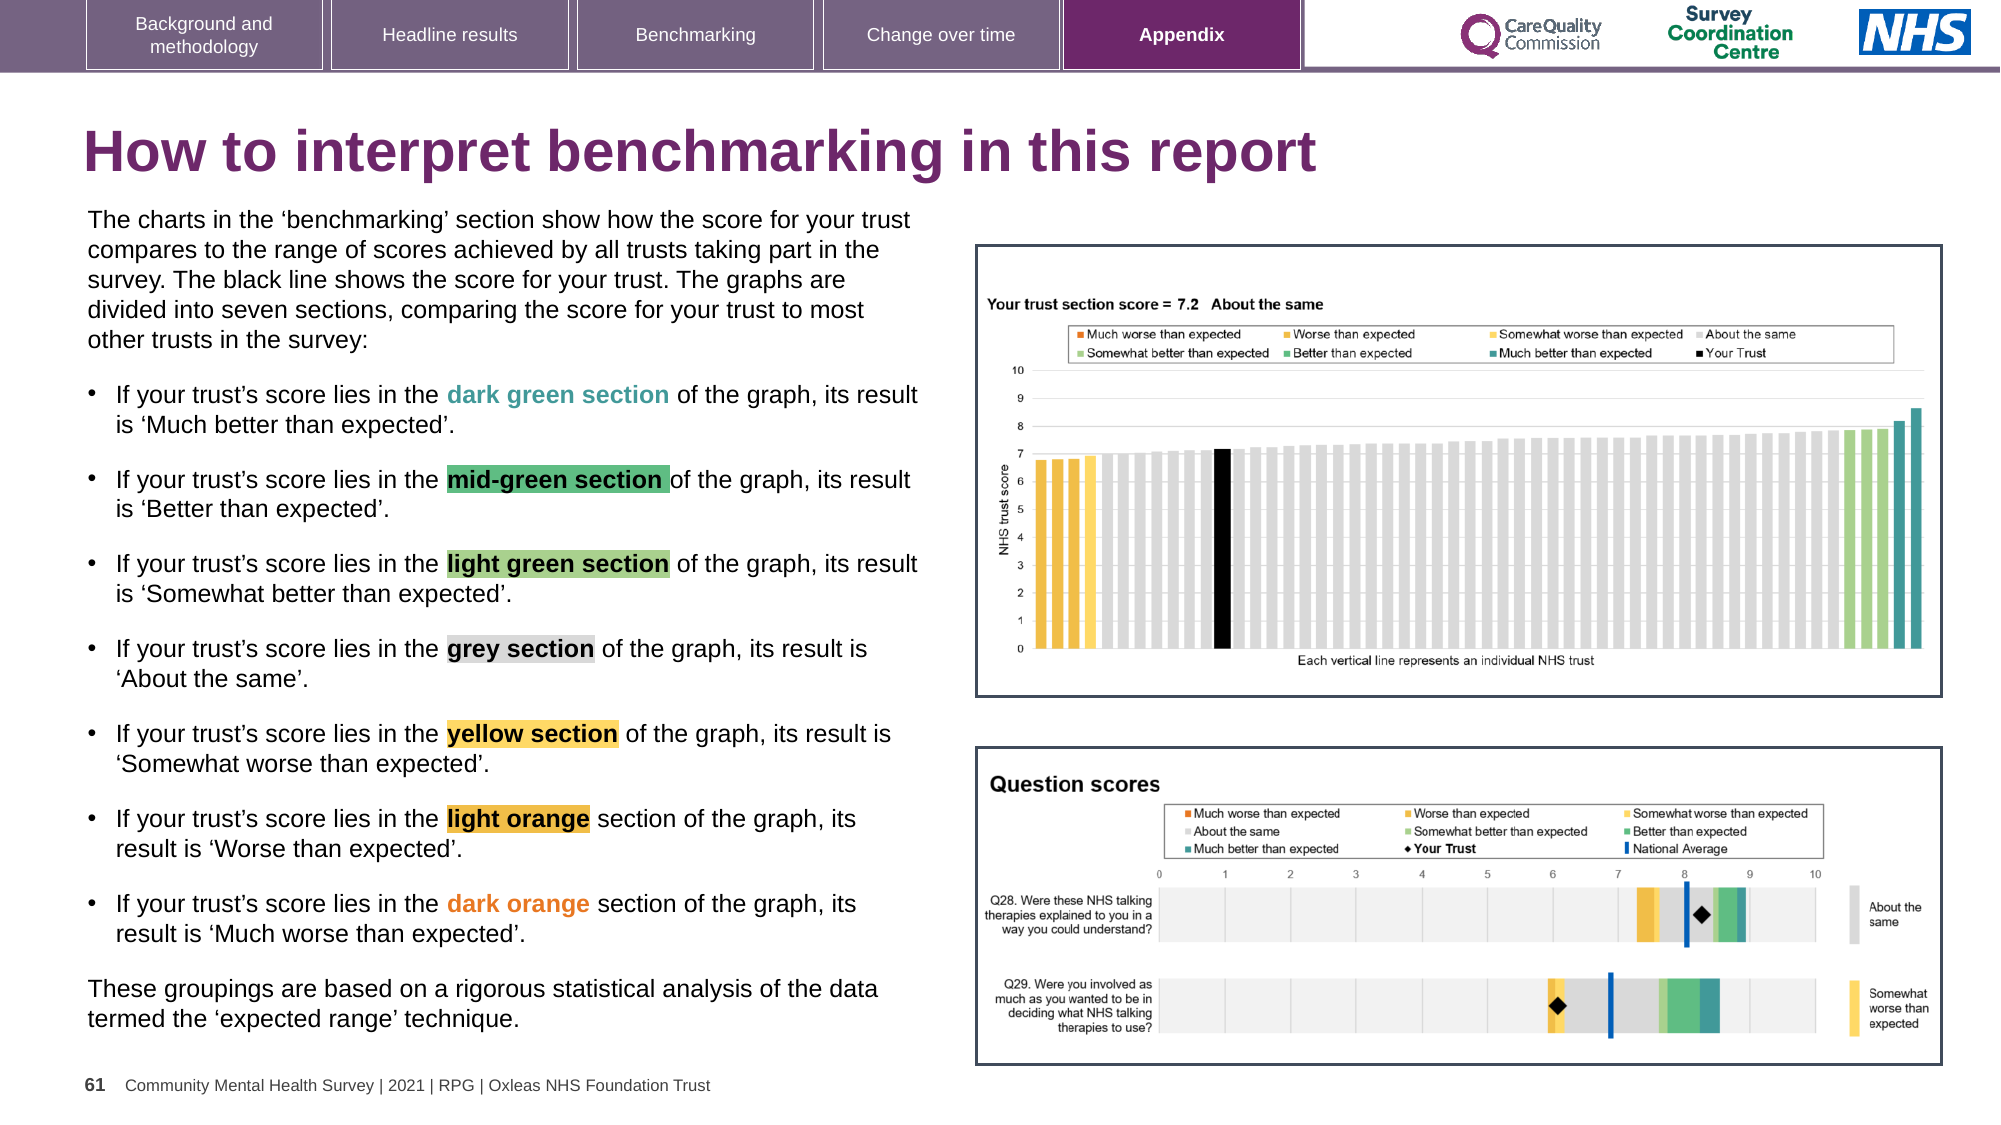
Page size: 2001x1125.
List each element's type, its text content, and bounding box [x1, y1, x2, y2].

title How to interpret benchmarking in this report [68, 100, 1942, 209]
picture [982, 288, 1936, 670]
text_box 61 [84, 1065, 122, 1125]
text_box [976, 245, 1943, 698]
picture [981, 768, 1934, 1044]
picture [1859, 9, 1971, 55]
text_box [976, 747, 1943, 1065]
picture [1666, 3, 1794, 61]
picture [1460, 13, 1602, 59]
text_box The charts in the ‘benchmarking’ section show how the score for your trust compares to the range of scores achieved by all trusts taking part in the survey. The black line shows the score for your trust. The graphs are divided into seven sections, comparing the score for your trust to most other trusts in the survey: If your trust’s score lies in the dark green section of the graph, its result is ‘Much better than expected’. If your trust’s score lies in the mid-green section of the graph, its result is ‘Better than expected’. If your trust’s score lies in the light green section of the graph, its result is ‘Somewhat better than expected’. If your trust’s score lies in the grey section of the graph, its result is ‘About the same’. If your trust’s score lies in the yellow section of the graph, its result is ‘Somewhat worse than expected’. If your trust’s score lies in the light orange section of the graph, its result is ‘Worse than expected’. If your trust’s score lies in the dark orange section of the graph, its result is ‘Much worse than expected’. These groupings are based on a rigorous statistical analysis of the data termed the ‘expected range’ technique. [72, 196, 935, 1040]
